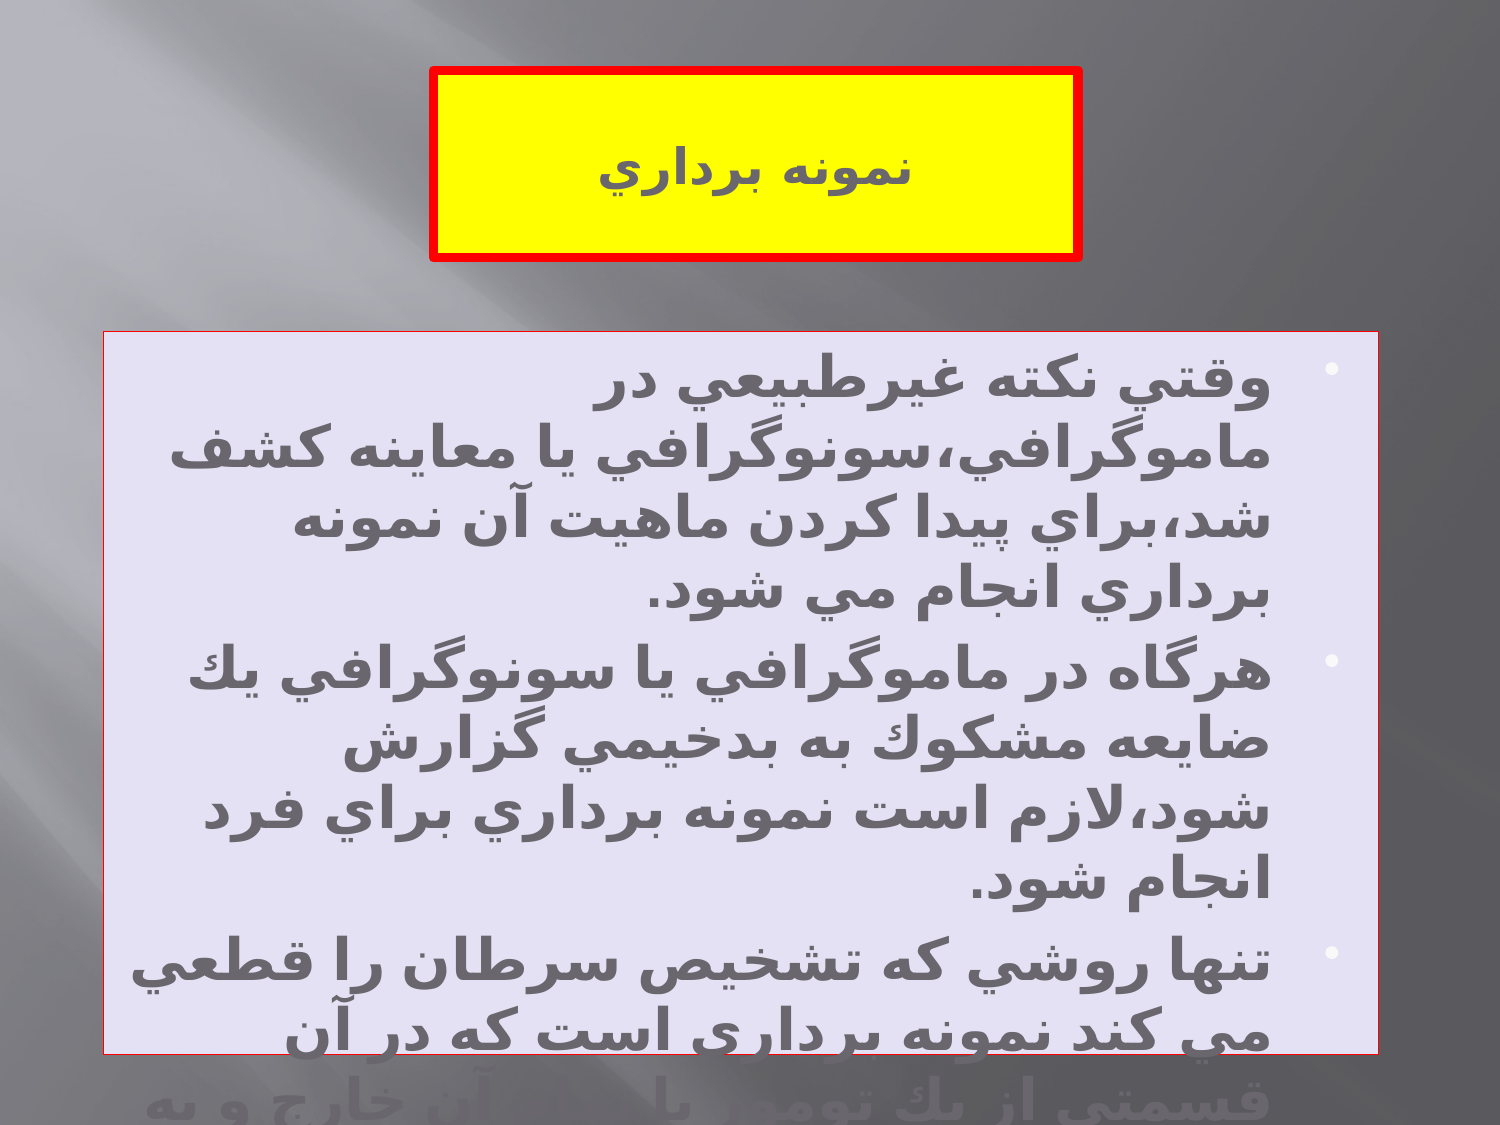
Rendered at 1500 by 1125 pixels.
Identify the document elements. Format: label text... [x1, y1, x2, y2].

list وقتي نكته غيرطبيعي در ماموگرافي،سونوگرافي يا معاينه كشف شد،براي پيدا كردن ماهيت آن نمونه برداري انجام مي شود. هرگاه در ماموگرافي يا سونوگرافي يك ضايعه مشكوك به بدخيمي گزارش شود،لازم است نمونه برداري براي فرد انجام شود. تنها روشي كه تشخيص سرطان را قطعي مي كند نمونه برداري است كه در آن قسمتي از يك تومور يا تمام آن خارج و به وسيله ميكروسكوپ بررسي مي شود. [103, 331, 1379, 1055]
title نمونه برداري [433, 70, 1079, 258]
